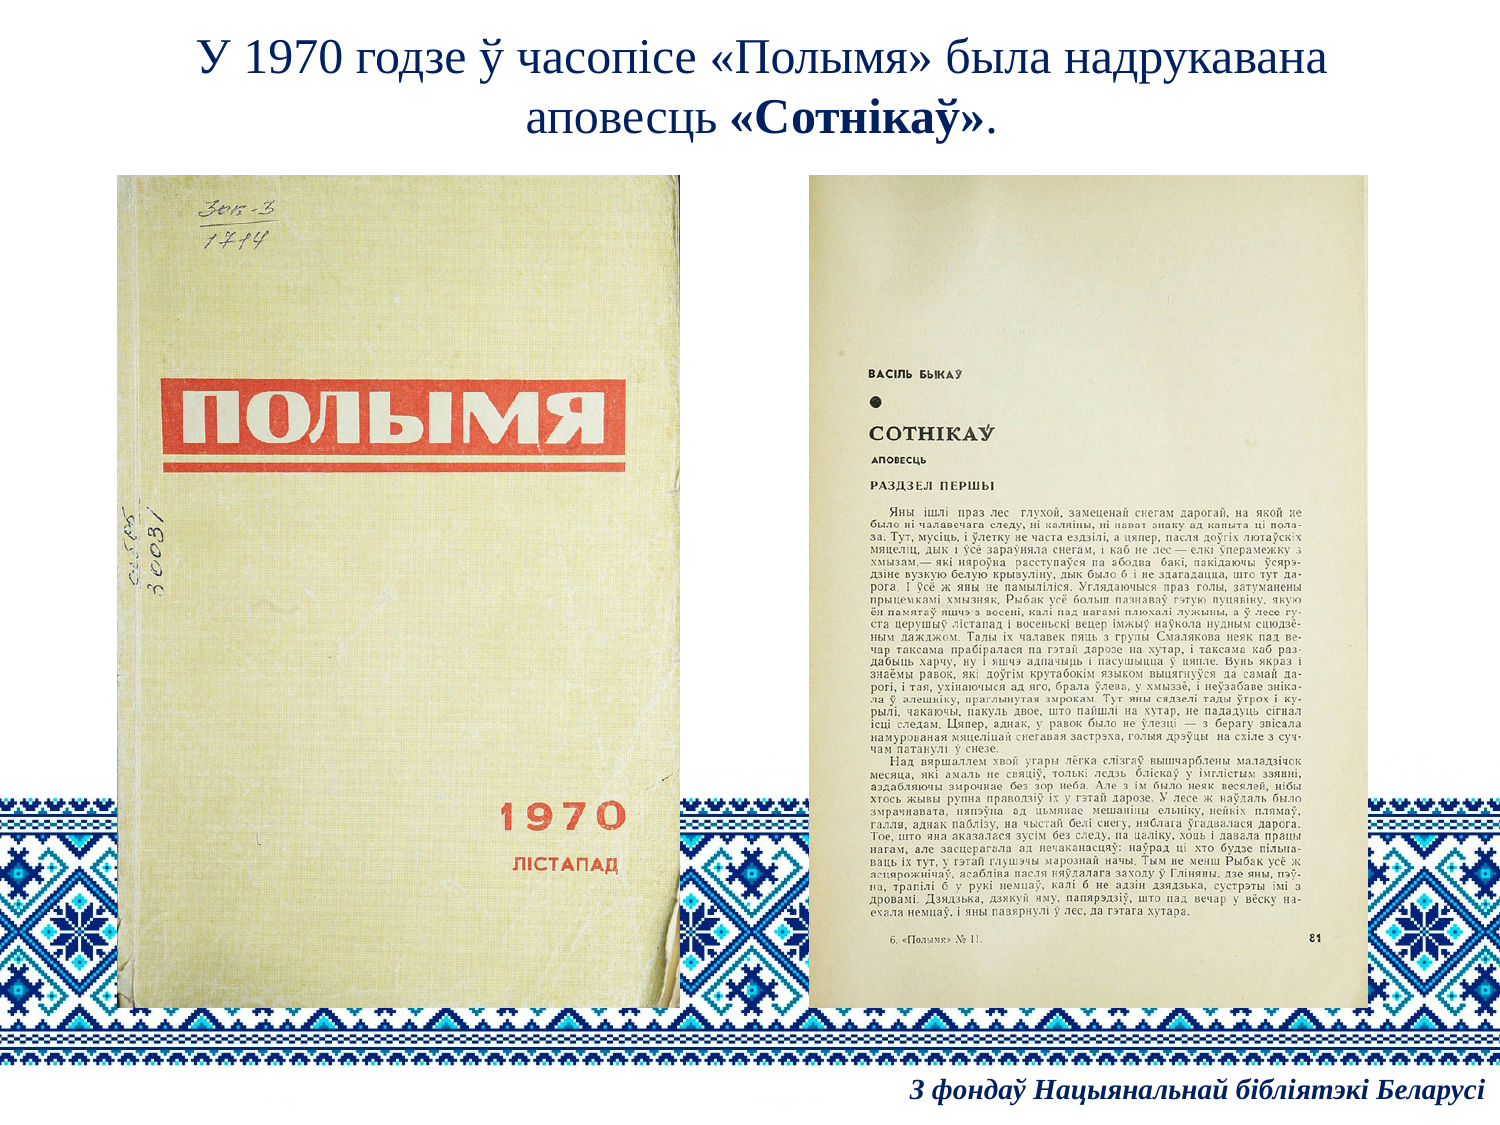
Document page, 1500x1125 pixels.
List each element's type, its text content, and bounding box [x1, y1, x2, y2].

picture [0, 175, 1500, 1125]
picture [0, 920, 12, 943]
text_box У 1970 годзе ў часопісе «Полымя» была надрукавана аповесць «Сотнікаў». [140, 15, 1383, 151]
